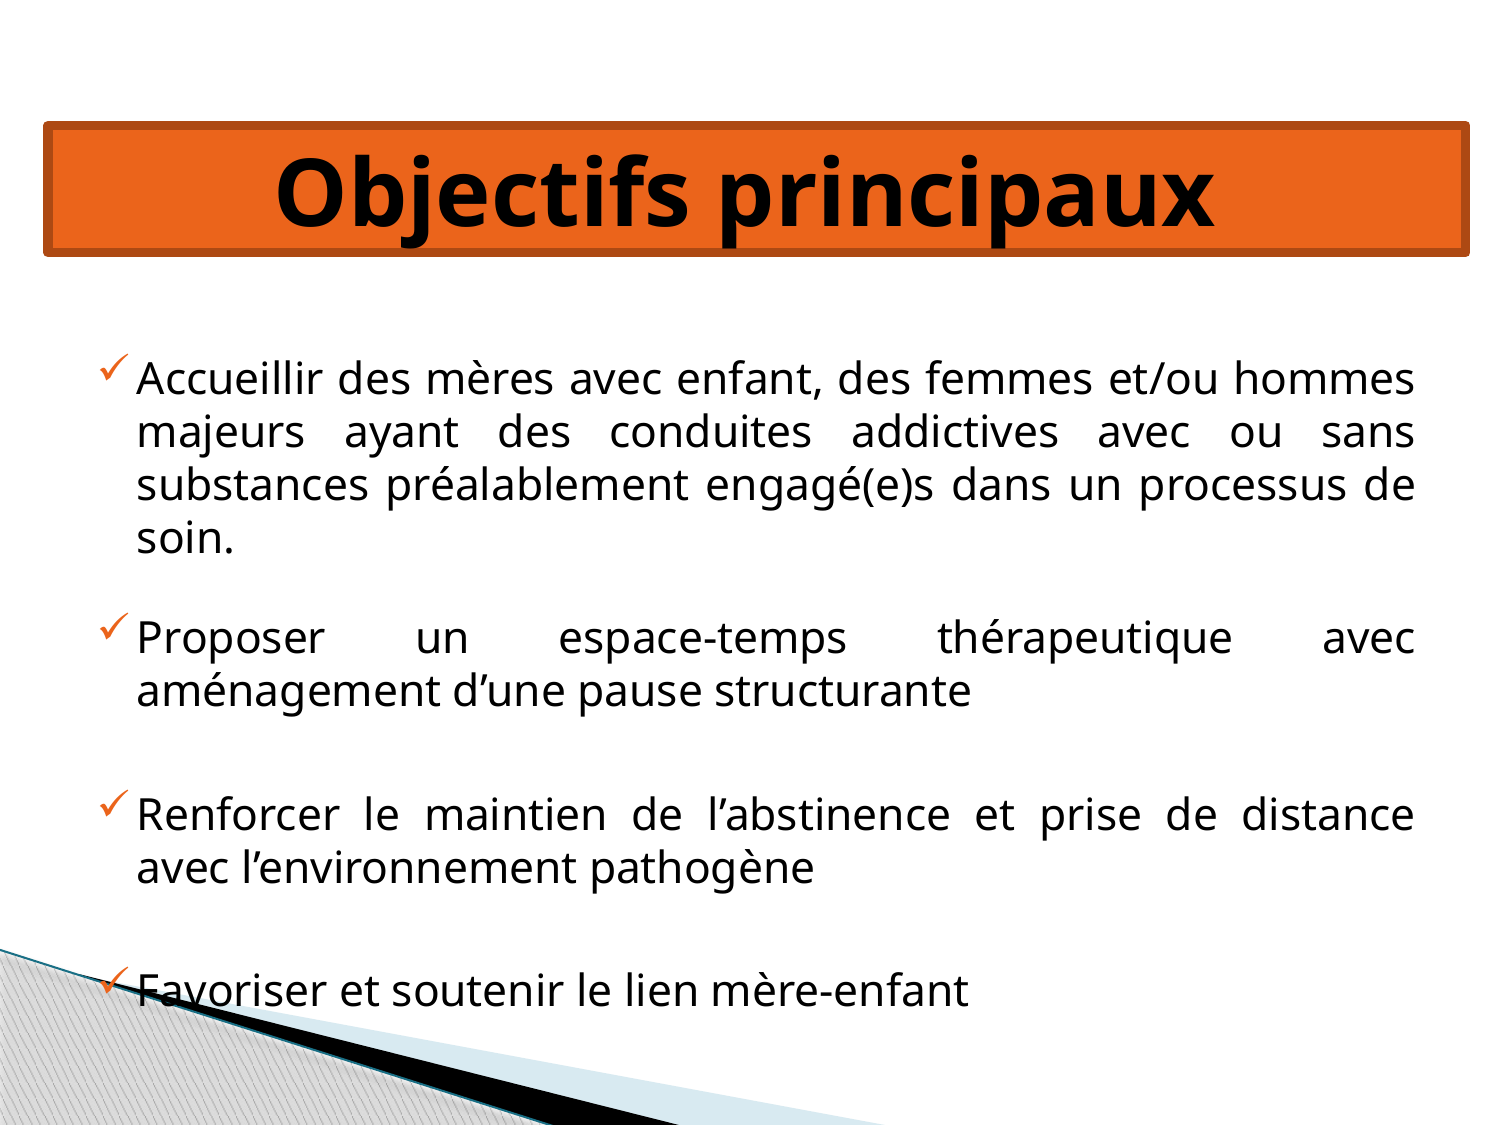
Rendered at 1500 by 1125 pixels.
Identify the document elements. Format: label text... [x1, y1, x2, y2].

text_box Accueillir des mères avec enfant, des femmes et/ou hommes majeurs ayant des conduites addictives avec ou sans substances préalablement engagé(e)s dans un processus de soin. Proposer un espace-temps thérapeutique avec aménagement d’une pause structurante Renforcer le maintien de l’abstinence et prise de distance avec l’environnement pathogène Favoriser et soutenir le lien mère-enfant [81, 281, 1432, 1025]
text_box Objectifs principaux [43, 121, 1470, 257]
